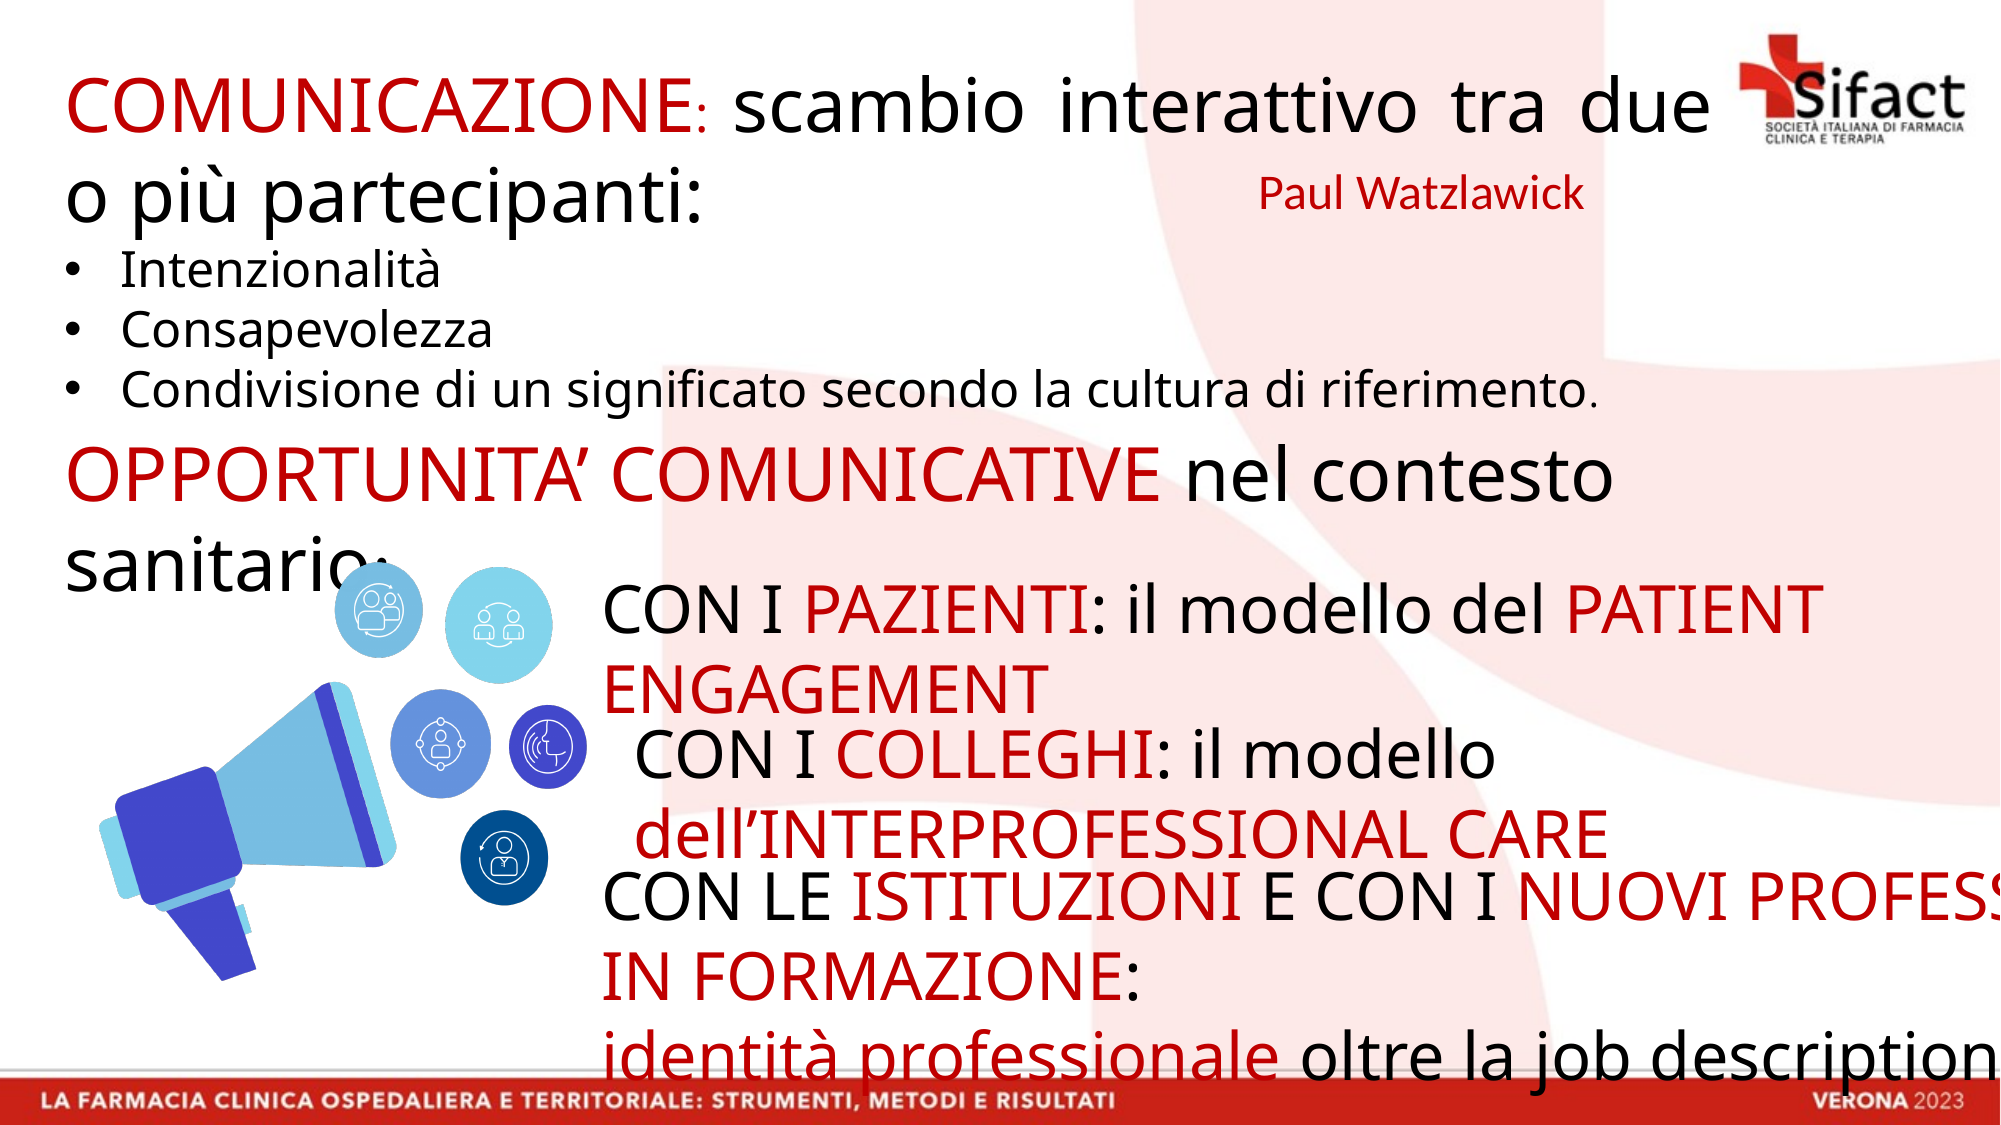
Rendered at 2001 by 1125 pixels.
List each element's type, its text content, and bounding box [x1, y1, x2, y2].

text_box Paul Watzlawick [1243, 151, 1601, 227]
text_box COMUNICAZIONE: scambio interattivo tra due o più partecipanti: Intenzionalità Consapevolezza Condivisione di un significato secondo la cultura di riferimento. [49, 50, 1729, 426]
text_box OPPORTUNITA’ COMUNICATIVE nel contesto sanitario: [49, 426, 1669, 614]
text_box CON LE ISTITUZIONI E CON I NUOVI PROFESSIONISTI IN FORMAZIONE: identità professionale oltre la job description [586, 846, 2000, 1102]
picture [0, 0, 2001, 1125]
text_box CON I PAZIENTI: il modello del PATIENT ENGAGEMENT [586, 559, 1898, 735]
text_box CON I COLLEGHI: il modello dell’INTERPROFESSIONAL CARE [618, 704, 1930, 846]
